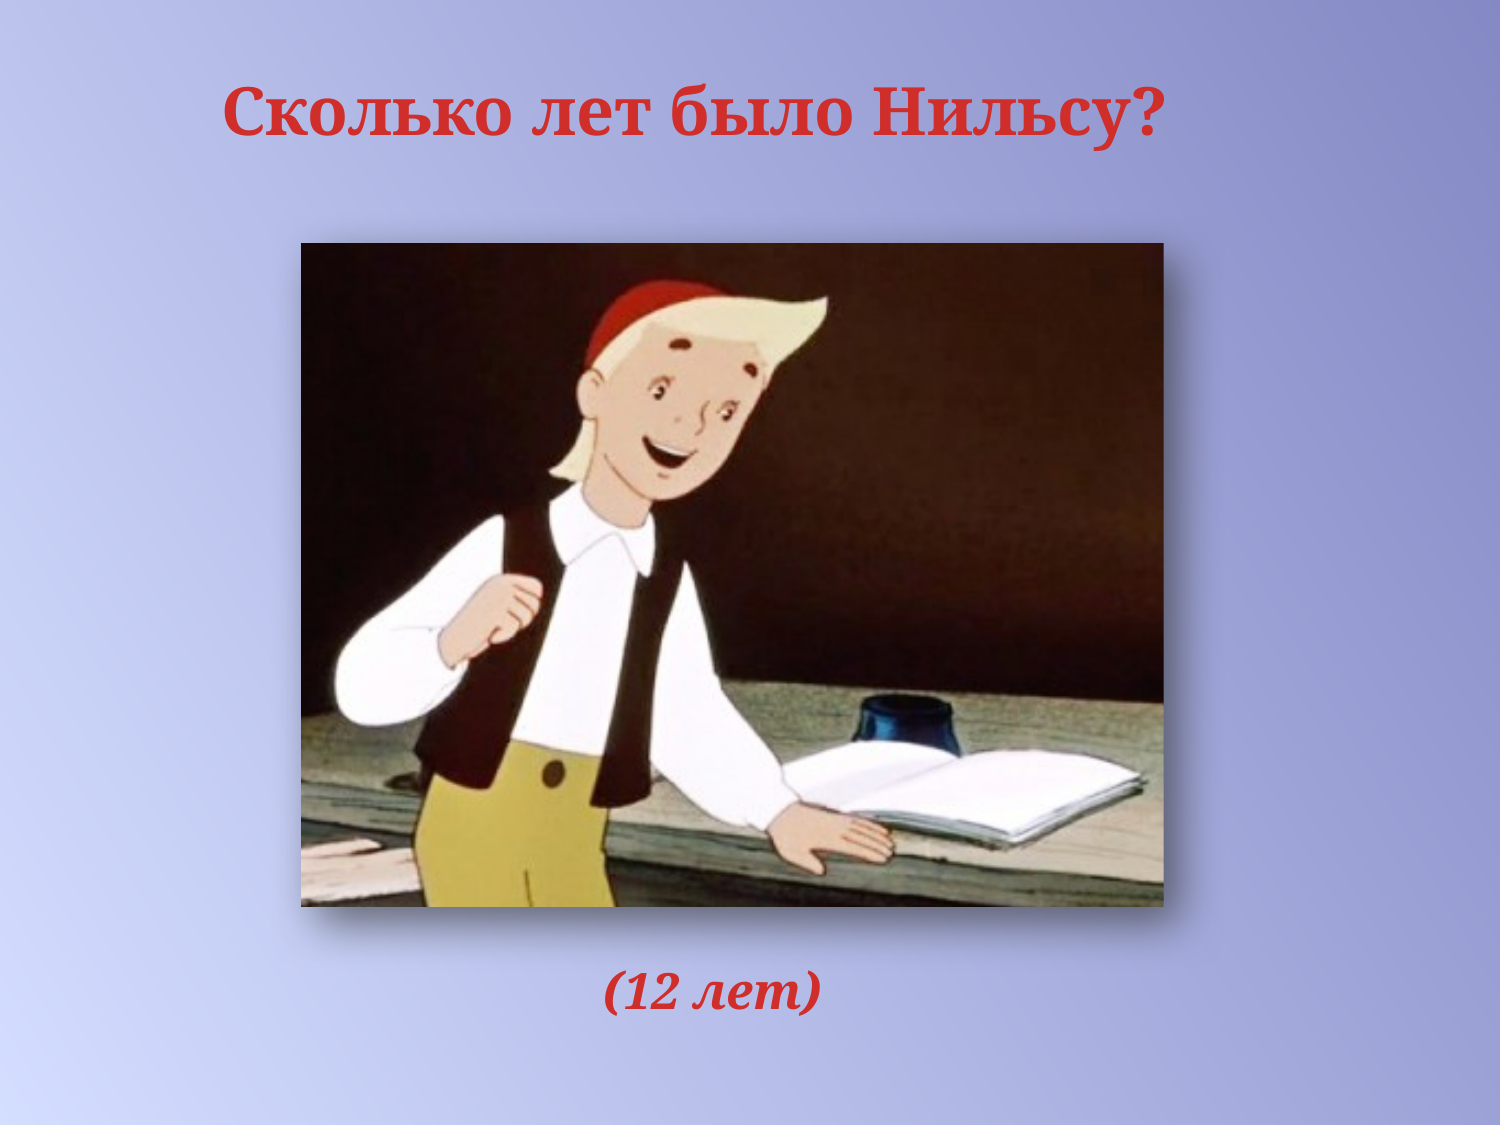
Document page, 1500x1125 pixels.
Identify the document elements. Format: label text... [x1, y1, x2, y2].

picture [300, 243, 1164, 907]
text_box Сколько лет было Нильсу? [206, 61, 1199, 237]
text_box (12 лет) [588, 957, 837, 1027]
